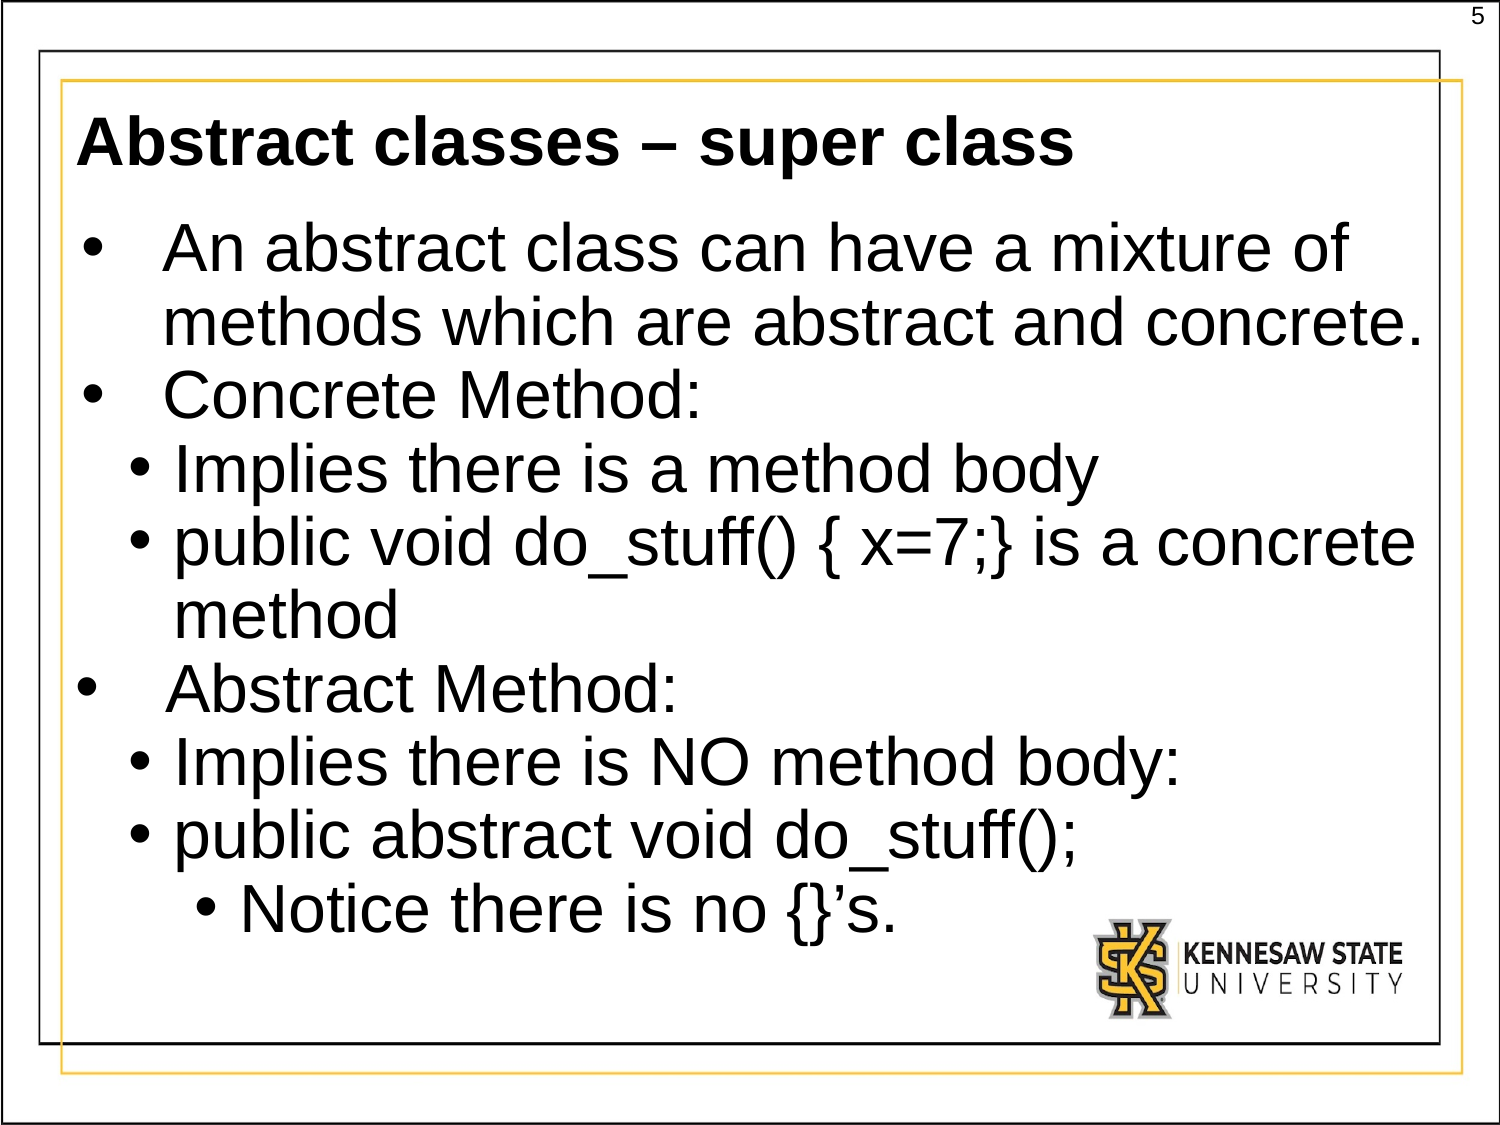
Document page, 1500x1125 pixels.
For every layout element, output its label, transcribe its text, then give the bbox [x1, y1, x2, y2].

picture [0, 0, 1500, 1125]
list An abstract class can have a mixture of methods which are abstract and concrete. Concrete Method: Implies there is a method body public void do_stuff() { x=7;} is a concrete method Abstract Method: Implies there is NO method body: public abstract void do_stuff(); Notice there is no {}’s. [60, 205, 1442, 1029]
title Abstract classes – super class [60, 83, 1442, 205]
text_box ‹#› [1149, 0, 1500, 70]
